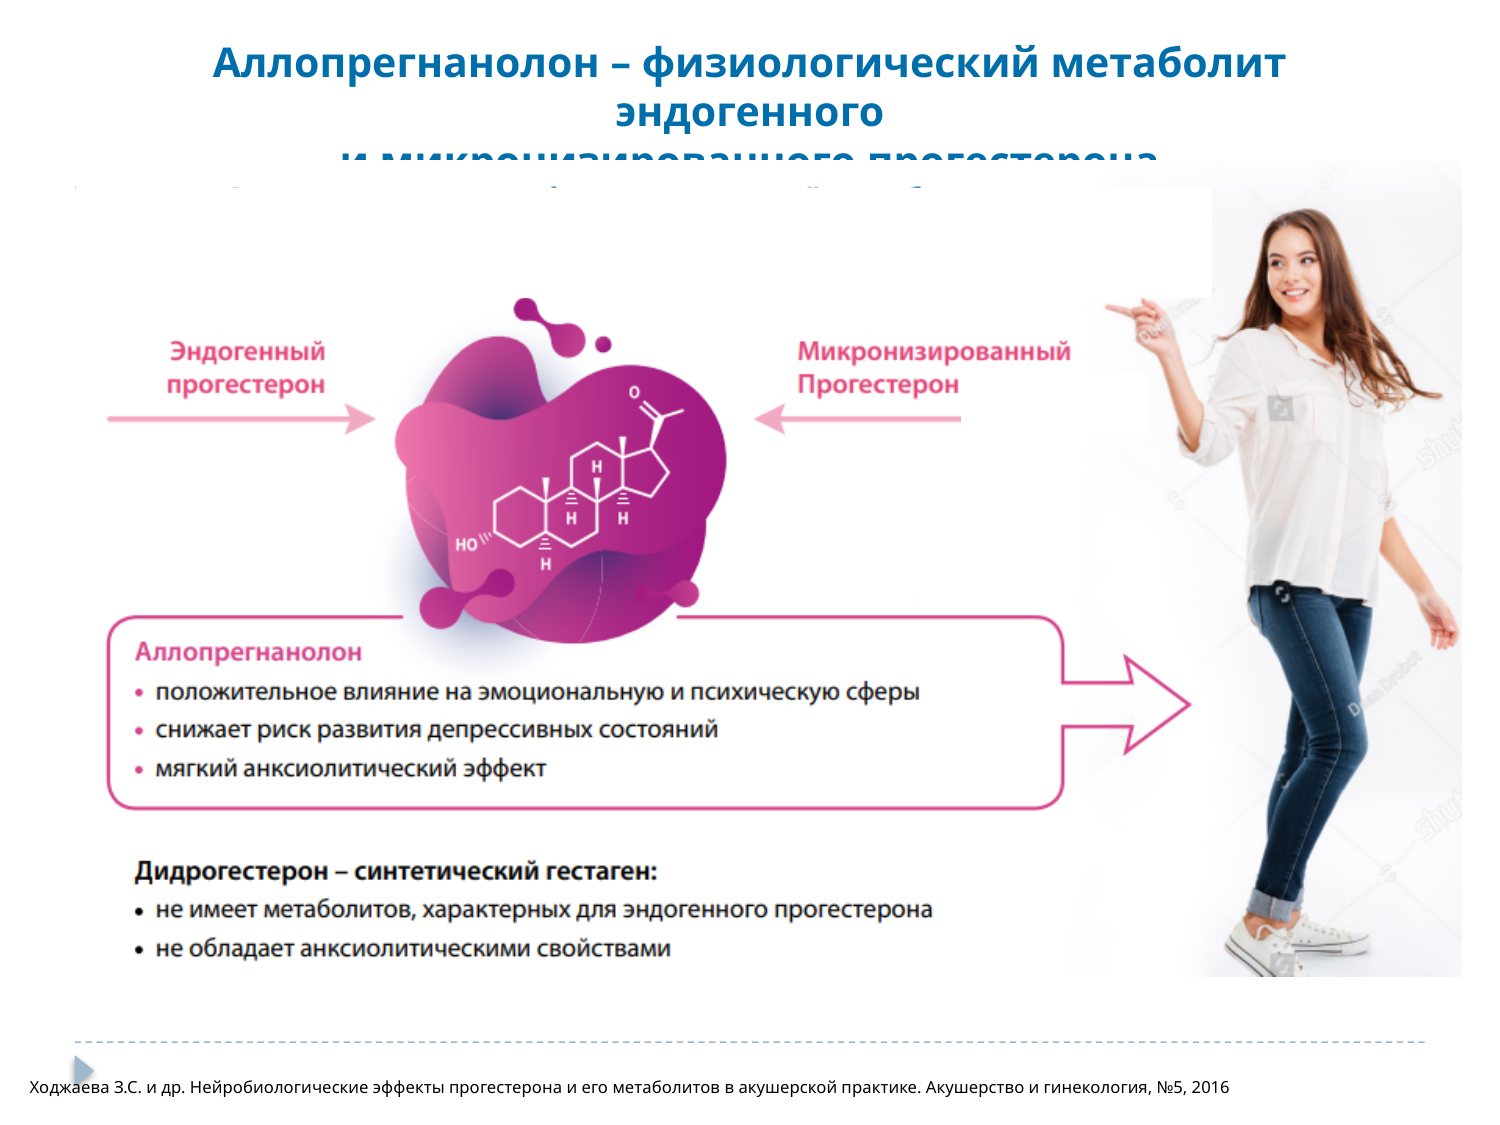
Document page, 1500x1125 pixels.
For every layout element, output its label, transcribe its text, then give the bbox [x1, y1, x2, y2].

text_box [76, 160, 1462, 977]
title Аллопрегнанолон – физиологический метаболит эндогенного и микронизированного прогестерона [97, 27, 1403, 160]
text_box Ходжаева З.С. и др. Нейробиологические эффекты прогестерона и его метаболитов в акушерской практике. Акушерство и гинекология, №5, 2016 [14, 1069, 1485, 1105]
